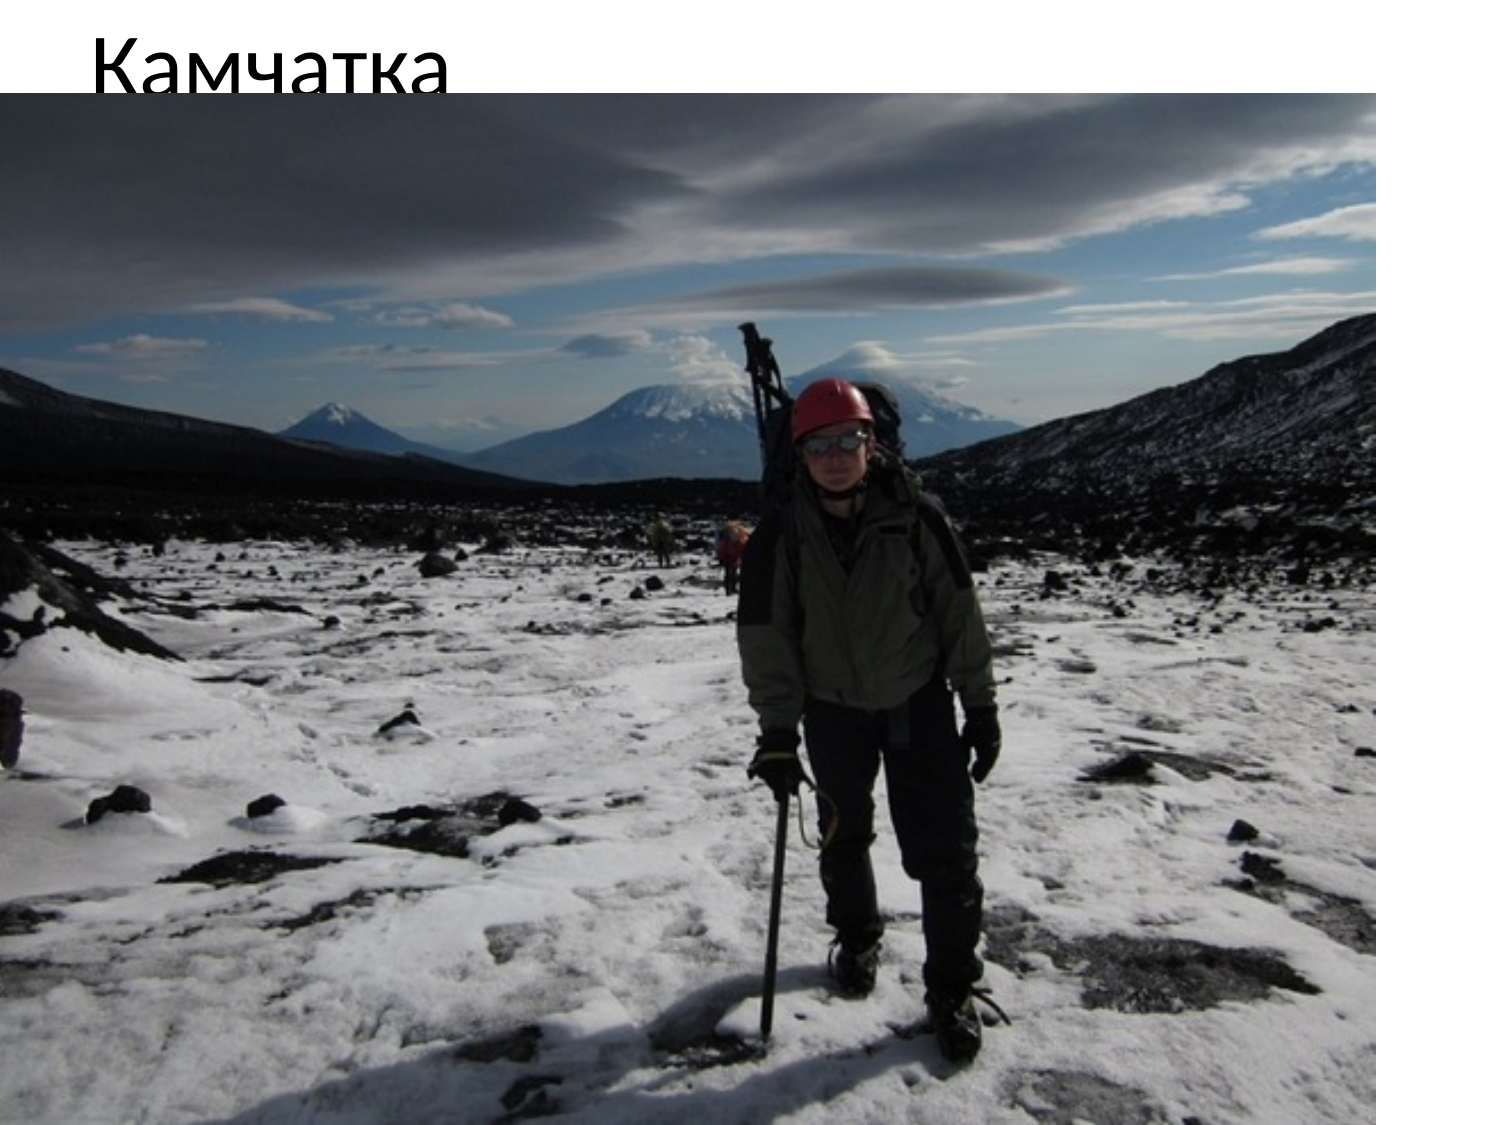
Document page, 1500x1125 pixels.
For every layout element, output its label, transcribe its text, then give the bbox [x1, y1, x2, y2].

title Камчатка [29, 0, 514, 91]
picture [0, 93, 1377, 1125]
